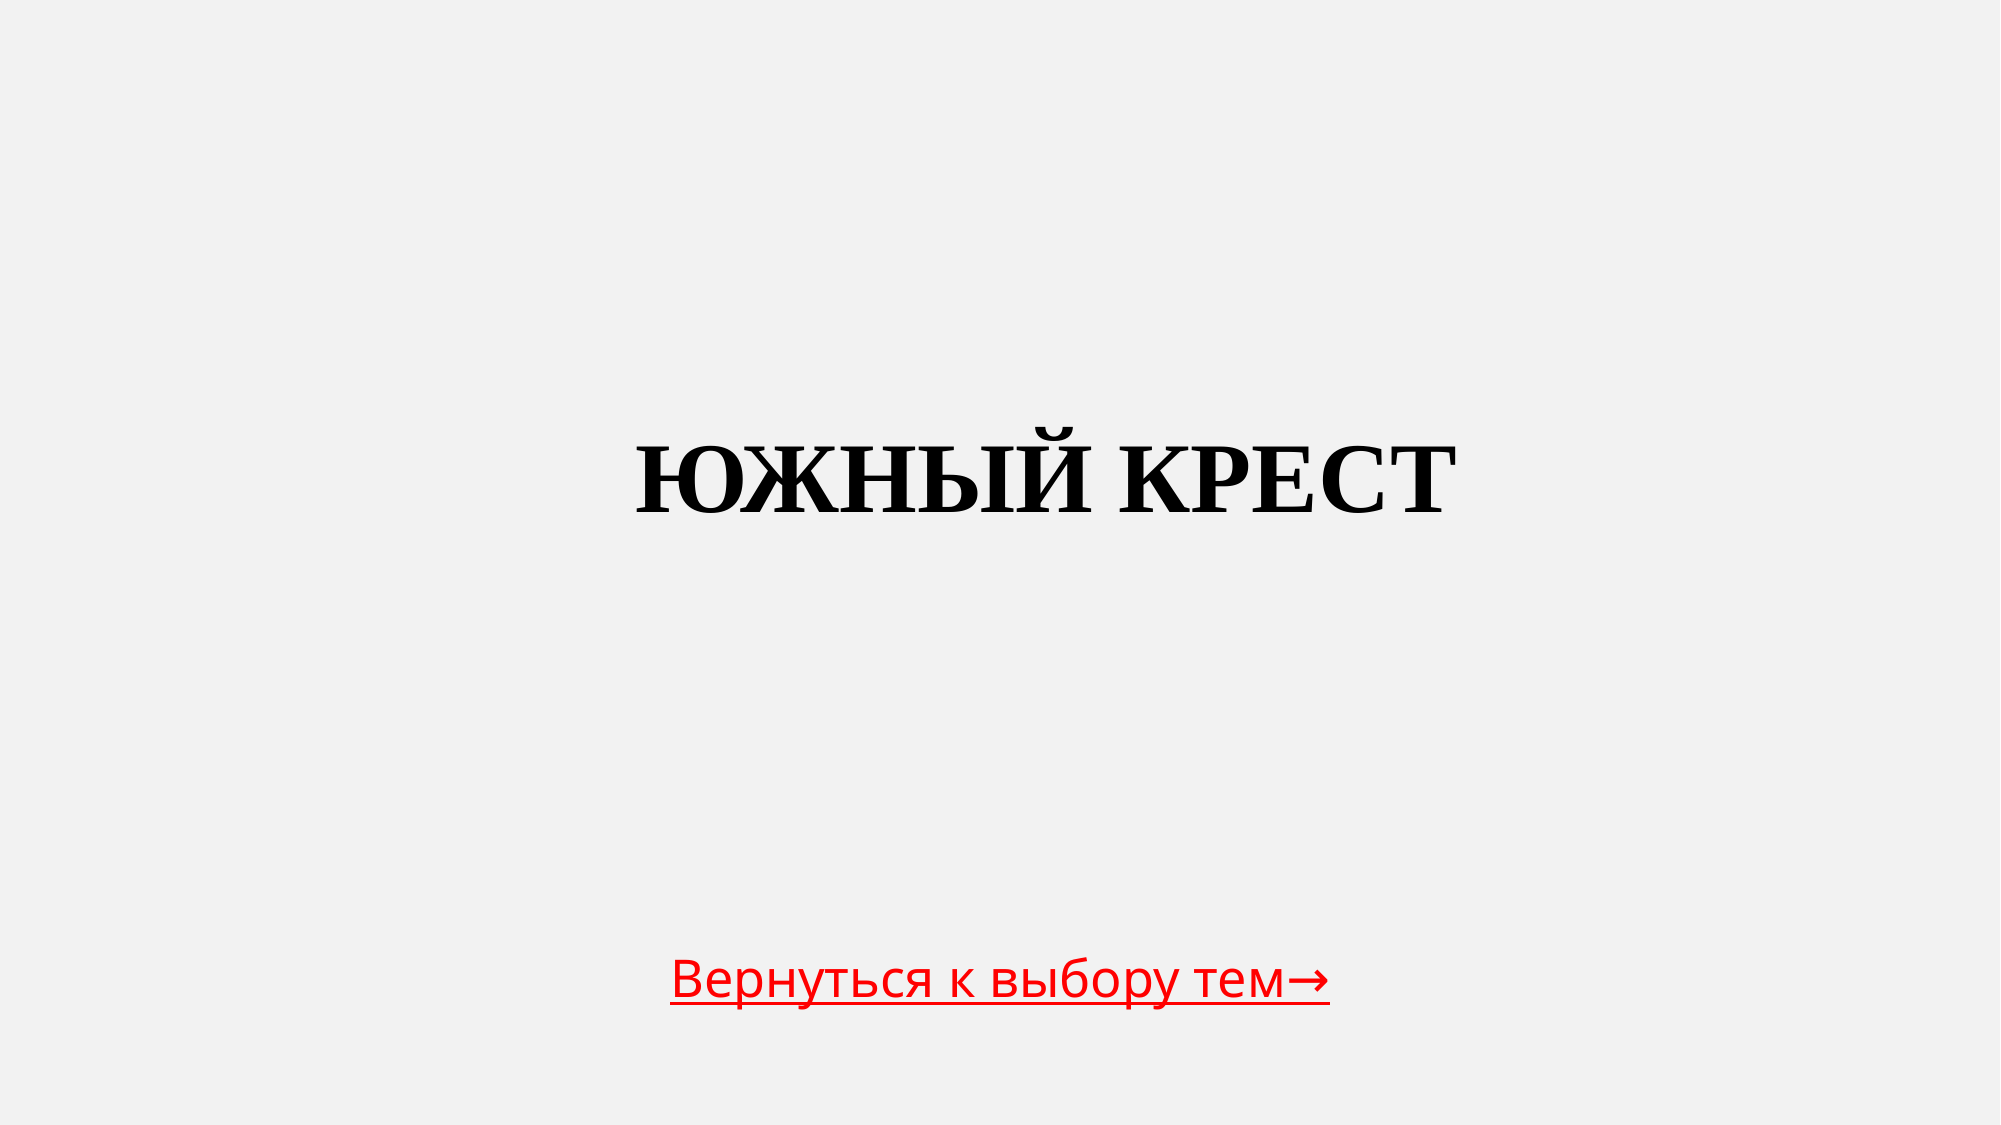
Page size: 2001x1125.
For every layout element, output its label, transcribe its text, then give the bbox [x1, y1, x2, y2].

text_box Вернуться к выбору тем→ [655, 938, 1345, 1016]
text_box Южный крест [546, 405, 1547, 540]
